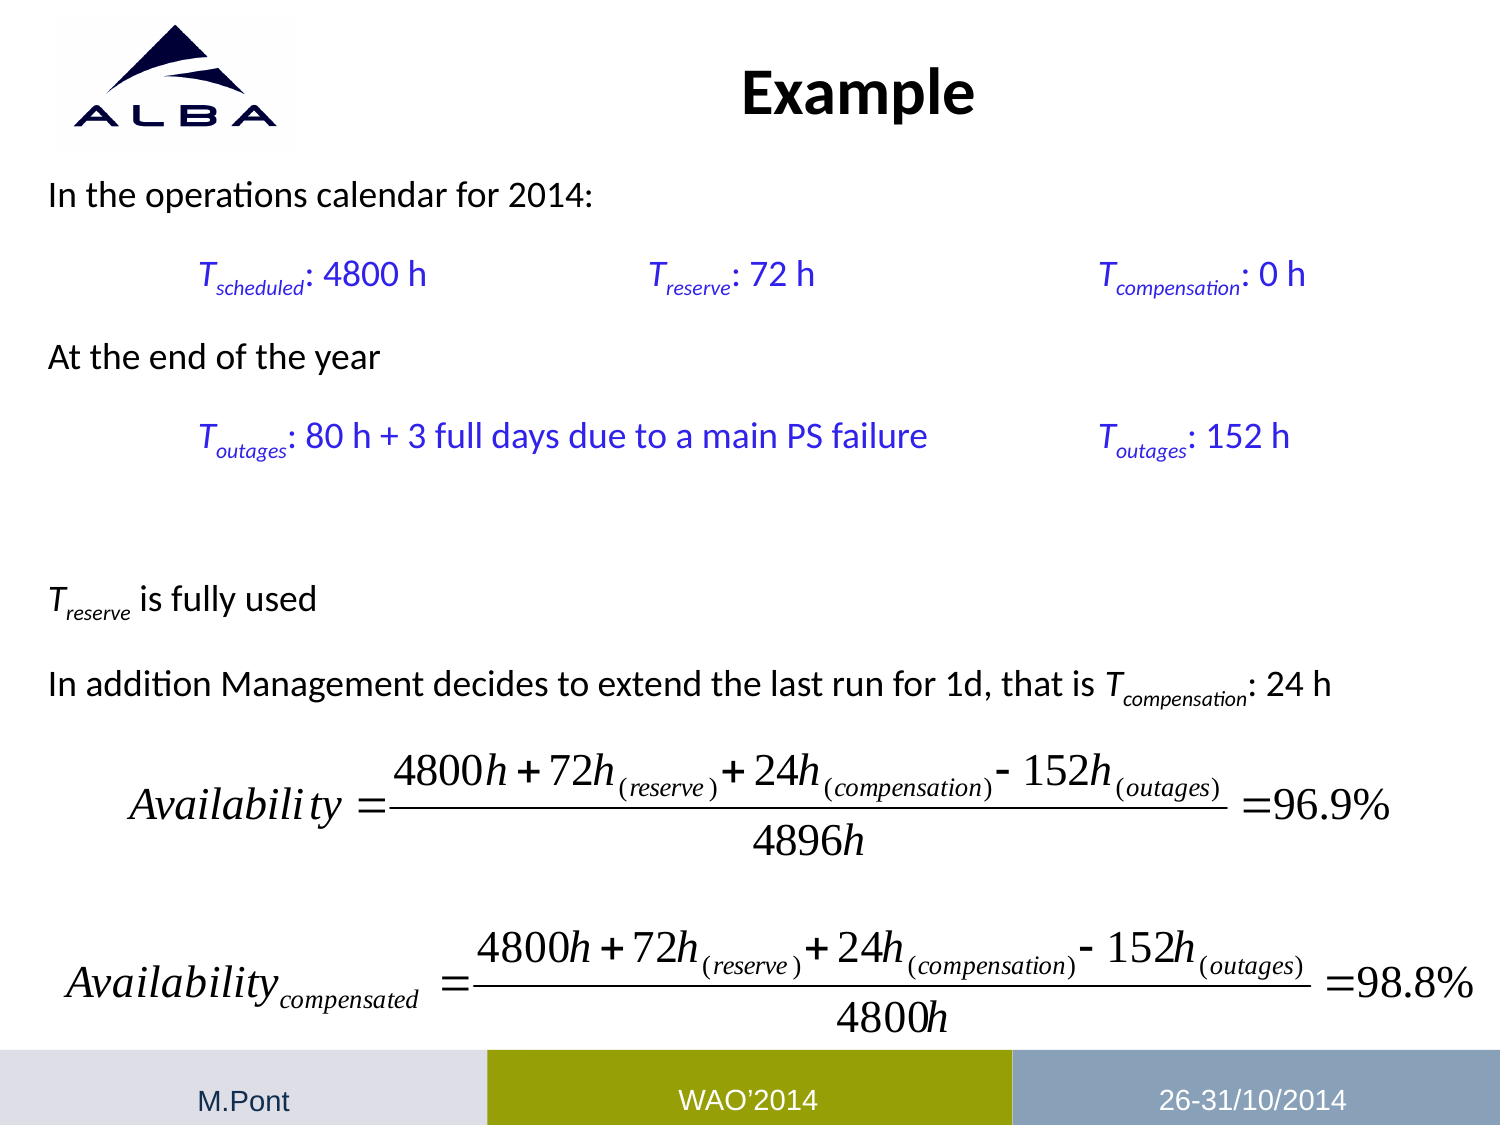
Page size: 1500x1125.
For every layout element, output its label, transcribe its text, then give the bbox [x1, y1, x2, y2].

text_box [55, 917, 1482, 1055]
title Example [218, 40, 1500, 155]
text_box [118, 739, 1397, 877]
text_box In the operations calendar for 2014: Tscheduled: 4800 h Treserve: 72 h Tcompensation: 0 h At the end of the year Toutages: 80 h + 3 full days due to a main PS failure Toutages: 152 h Treserve is fully used In addition Management decides to extend the last run for 1d, that is Tcompensation: 24 h [33, 148, 1483, 1059]
picture [50, 12, 300, 148]
